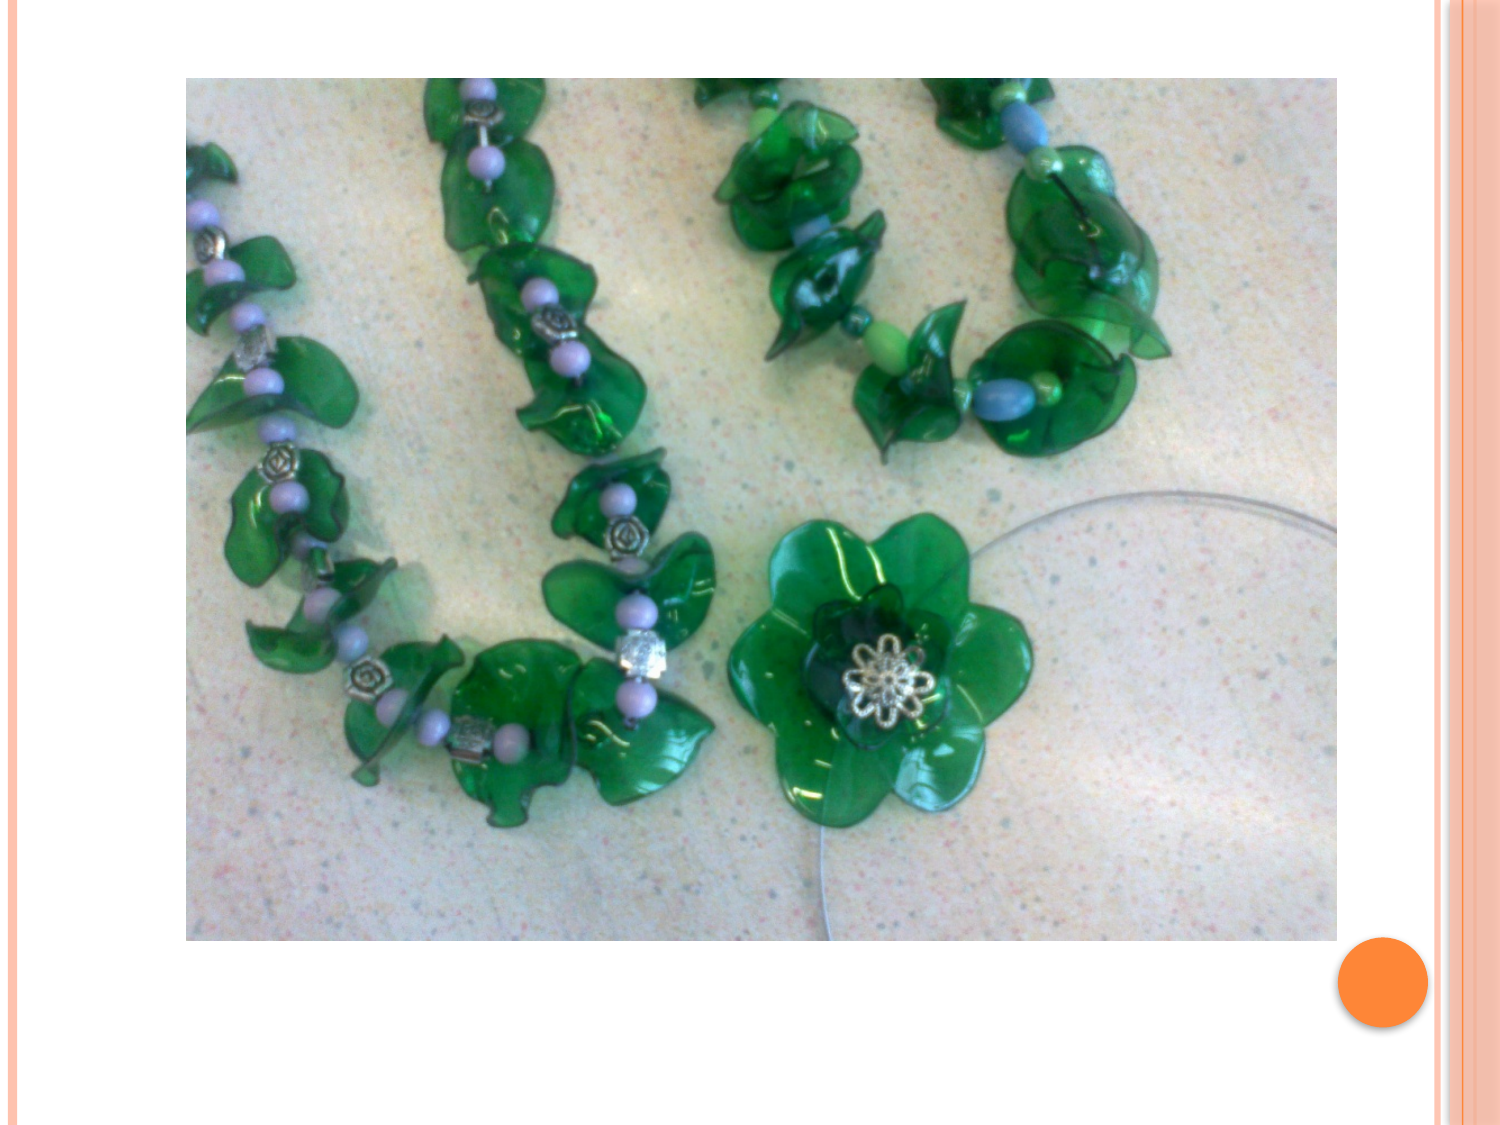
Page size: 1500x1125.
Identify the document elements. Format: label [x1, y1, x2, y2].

picture [186, 77, 1338, 941]
